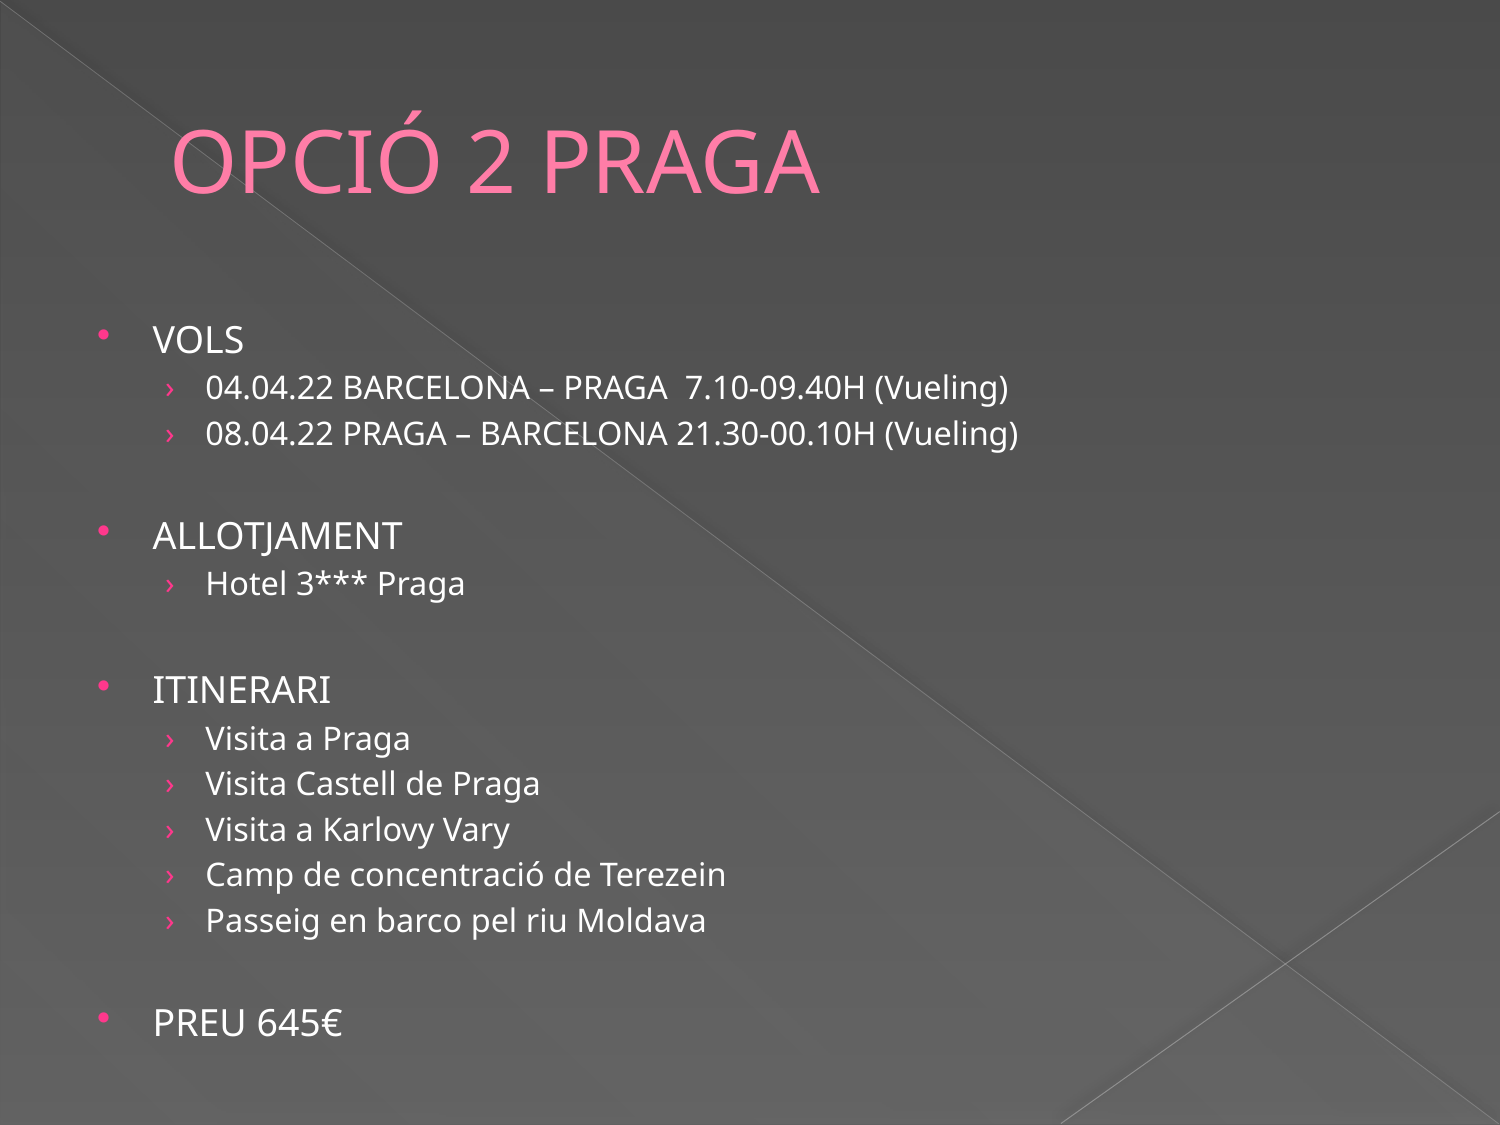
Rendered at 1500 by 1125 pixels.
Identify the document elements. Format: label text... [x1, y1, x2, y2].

list VOLS 04.04.22 BARCELONA – PRAGA 7.10-09.40H (Vueling) 08.04.22 PRAGA – BARCELONA 21.30-00.10H (Vueling) ALLOTJAMENT Hotel 3*** Praga ITINERARI Visita a Praga Visita Castell de Praga Visita a Karlovy Vary Camp de concentració de Terezein Passeig en barco pel riu Moldava PREU 645€ [75, 308, 1425, 1059]
title OPCIÓ 2 PRAGA [75, 43, 1425, 274]
